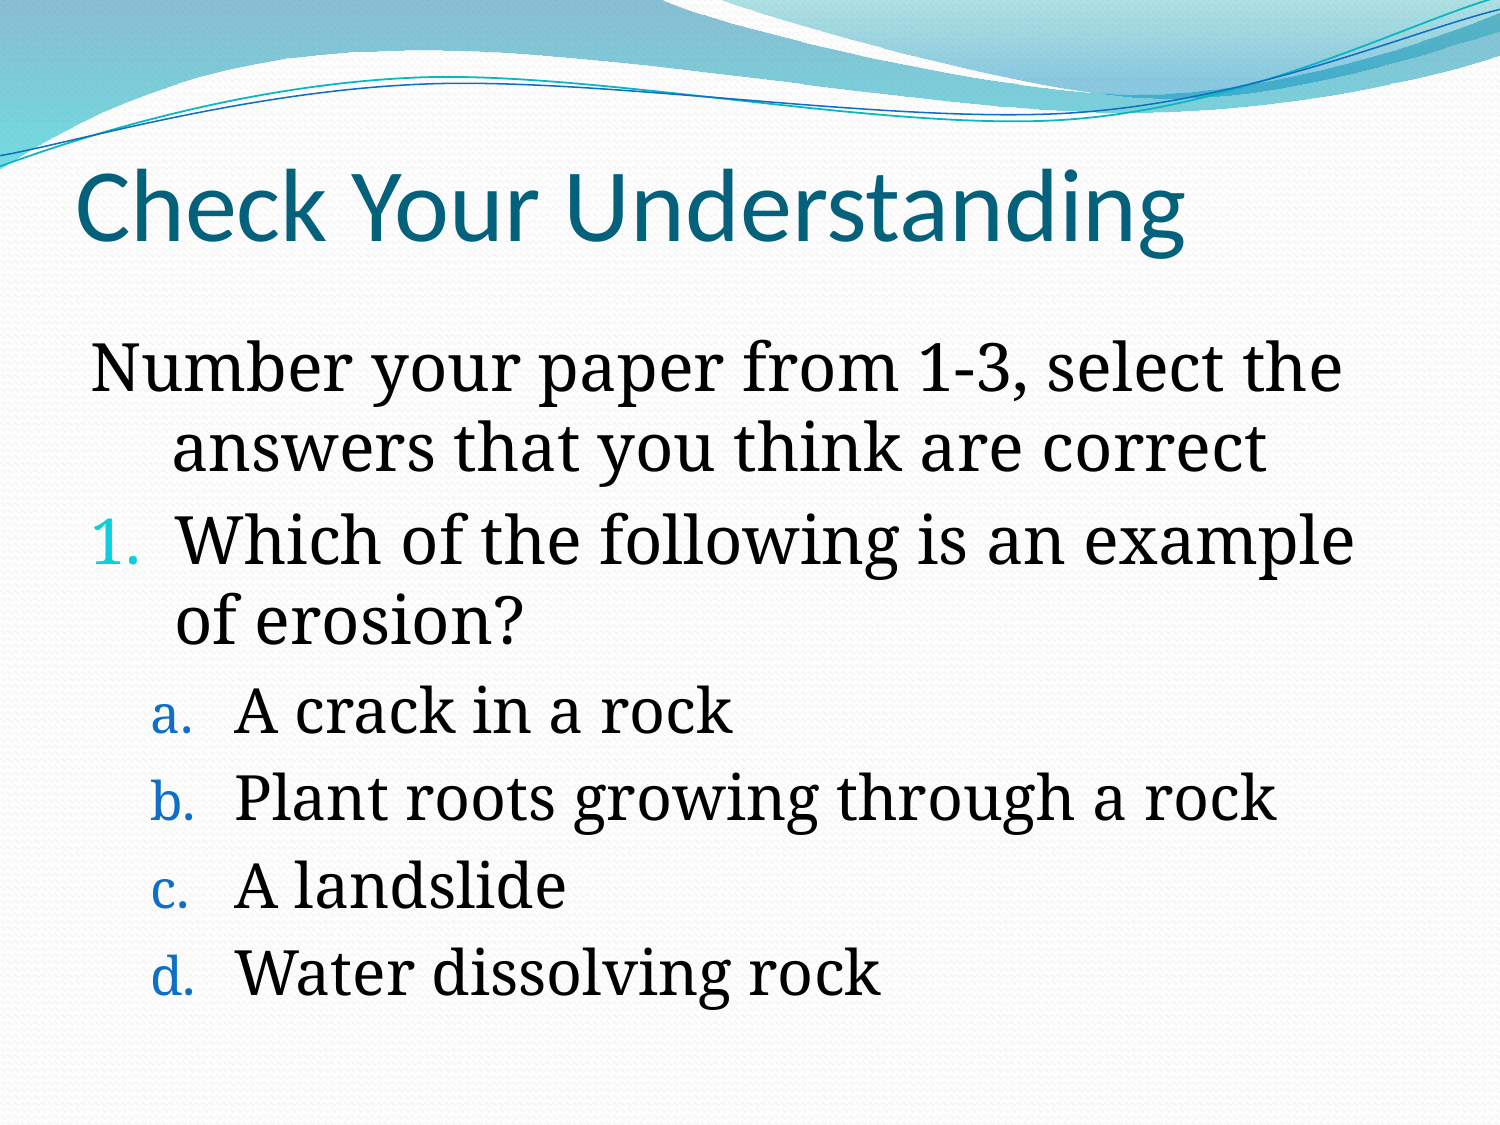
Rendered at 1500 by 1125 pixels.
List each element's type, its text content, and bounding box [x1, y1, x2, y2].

title Check Your Understanding [74, 115, 1426, 263]
list Number your paper from 1-3, select the answers that you think are correct Which of the following is an example of erosion? A crack in a rock Plant roots growing through a rock A landslide Water dissolving rock [74, 317, 1426, 1038]
